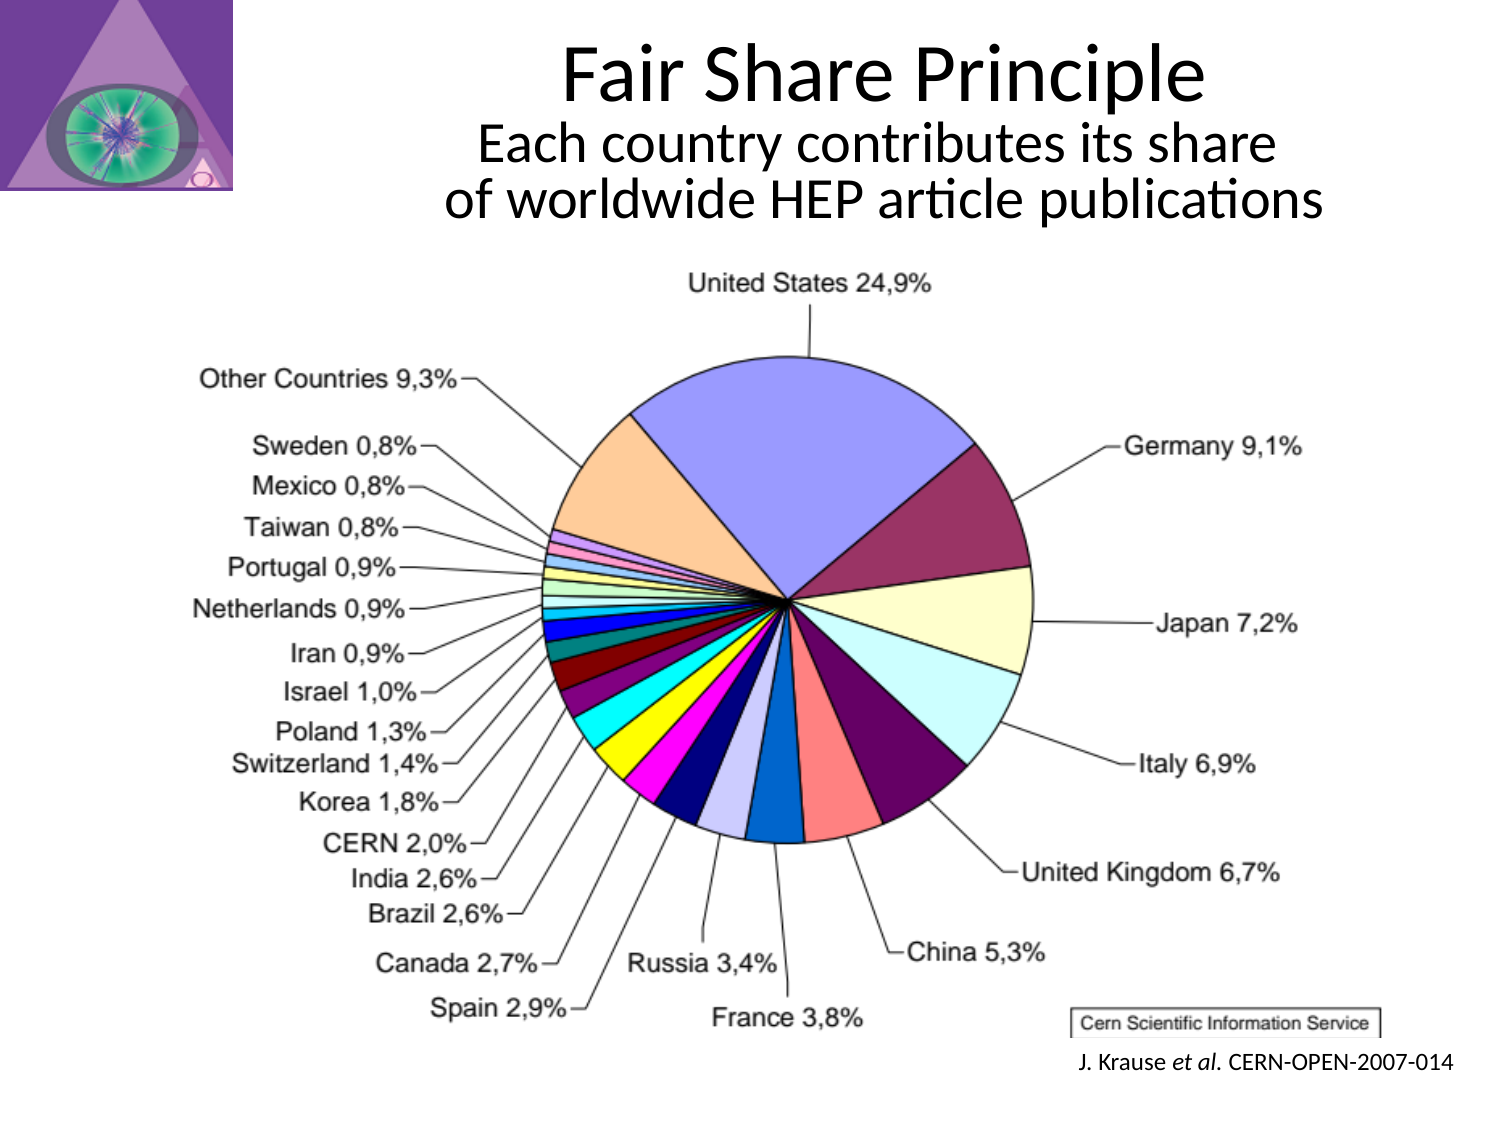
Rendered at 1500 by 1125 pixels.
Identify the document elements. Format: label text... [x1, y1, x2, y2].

picture [0, 0, 1384, 1073]
text_box [237, 10, 1500, 176]
text_box J. Krause et al. CERN-OPEN-2007-014 [994, 1038, 1469, 1083]
text_box Fair Share Principle Each country contributes its share of worldwide HEP article publications [269, 30, 1500, 237]
